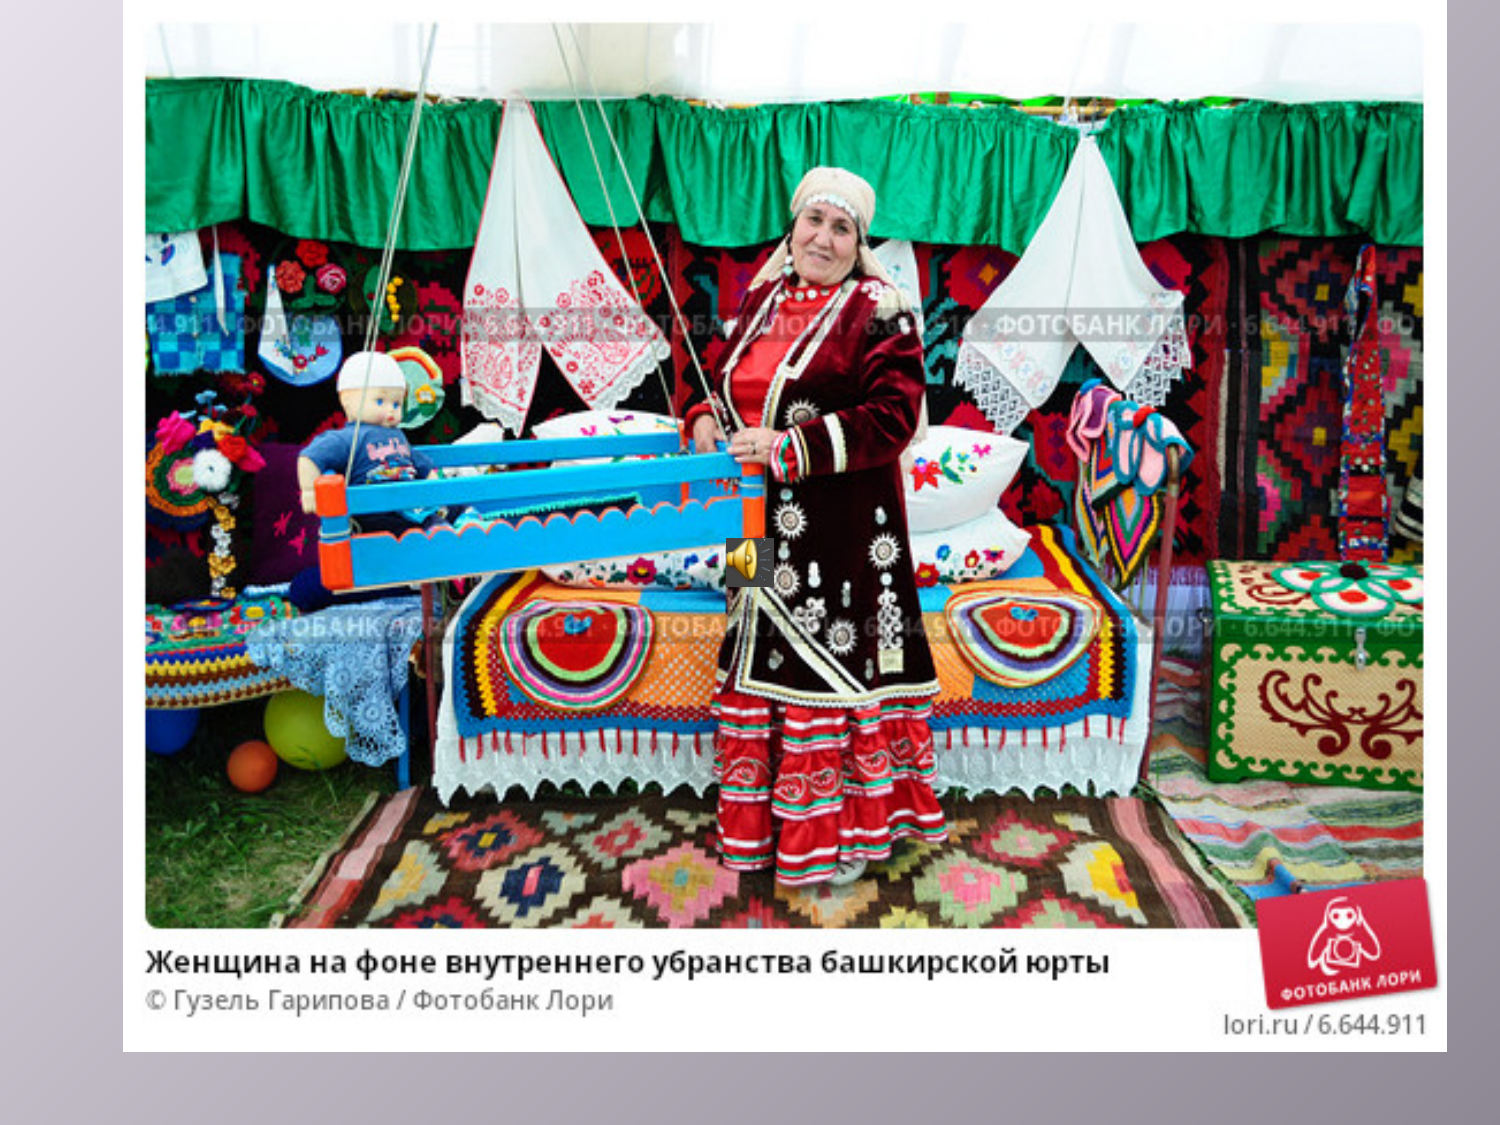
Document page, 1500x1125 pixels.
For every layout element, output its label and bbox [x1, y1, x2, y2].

picture [123, 0, 1448, 1052]
